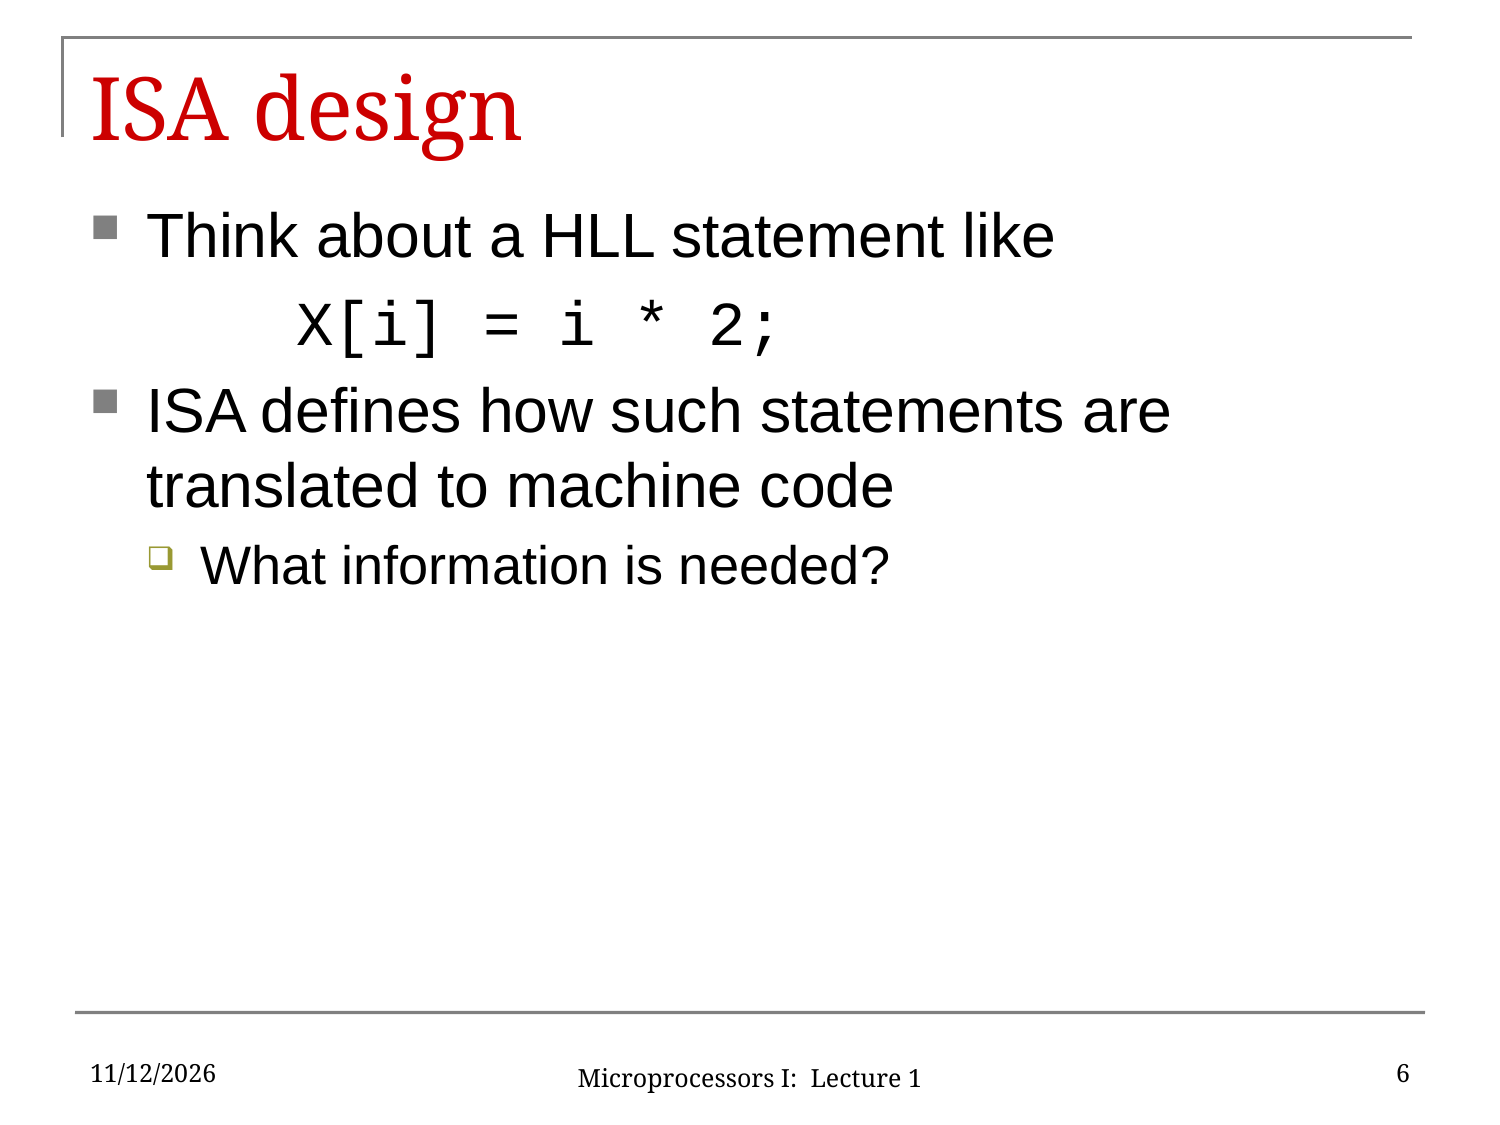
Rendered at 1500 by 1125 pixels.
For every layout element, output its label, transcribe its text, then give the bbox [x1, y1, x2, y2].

list Think about a HLL statement like X[i] = i * 2; ISA defines how such statements are translated to machine code What information is needed? [75, 187, 1425, 1006]
slide_number 6 [1074, 1023, 1426, 1100]
title ISA design [75, 45, 1425, 163]
footer Microprocessors I: Lecture 1 [512, 1024, 988, 1101]
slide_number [74, 1023, 426, 1100]
